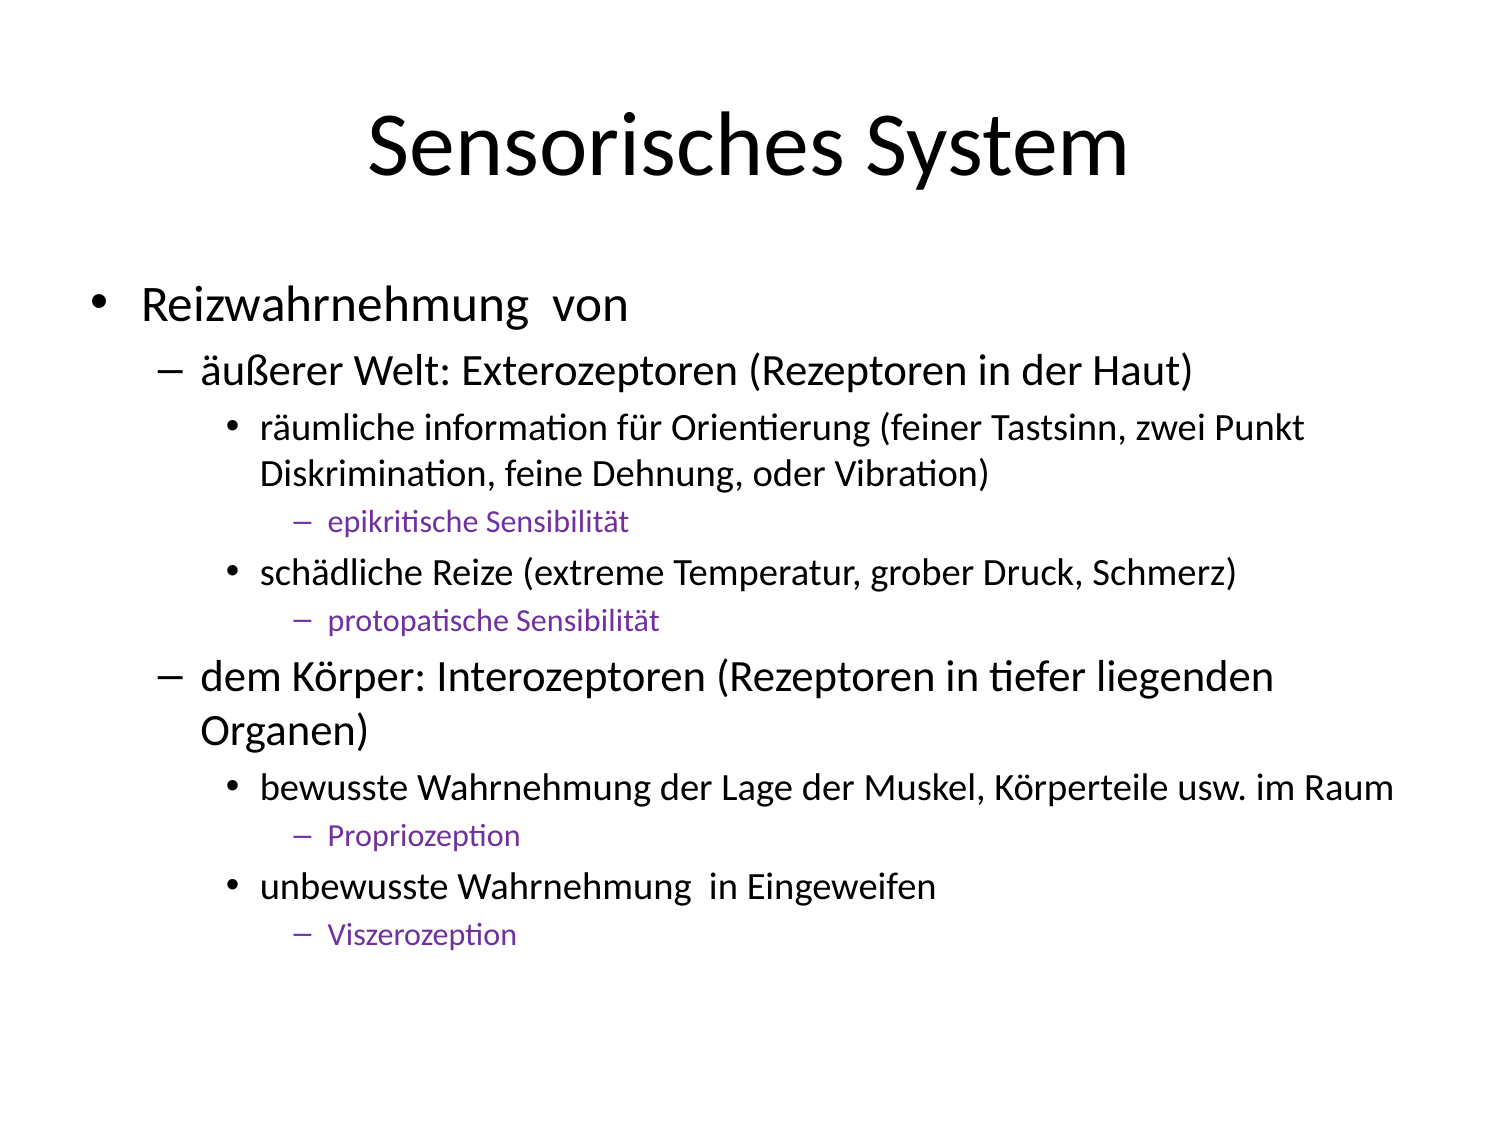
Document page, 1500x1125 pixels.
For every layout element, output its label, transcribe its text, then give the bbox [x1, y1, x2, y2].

title Sensorisches System [75, 45, 1425, 233]
list Reizwahrnehmung von äußerer Welt: Exterozeptoren (Rezeptoren in der Haut) räumliche information für Orientierung (feiner Tastsinn, zwei Punkt Diskrimination, feine Dehnung, oder Vibration) epikritische Sensibilität schädliche Reize (extreme Temperatur, grober Druck, Schmerz) protopatische Sensibilität dem Körper: Interozeptoren (Rezeptoren in tiefer liegenden Organen) bewusste Wahrnehmung der Lage der Muskel, Körperteile usw. im Raum Propriozeption unbewusste Wahrnehmung in Eingeweifen Viszerozeption [75, 262, 1425, 1005]
